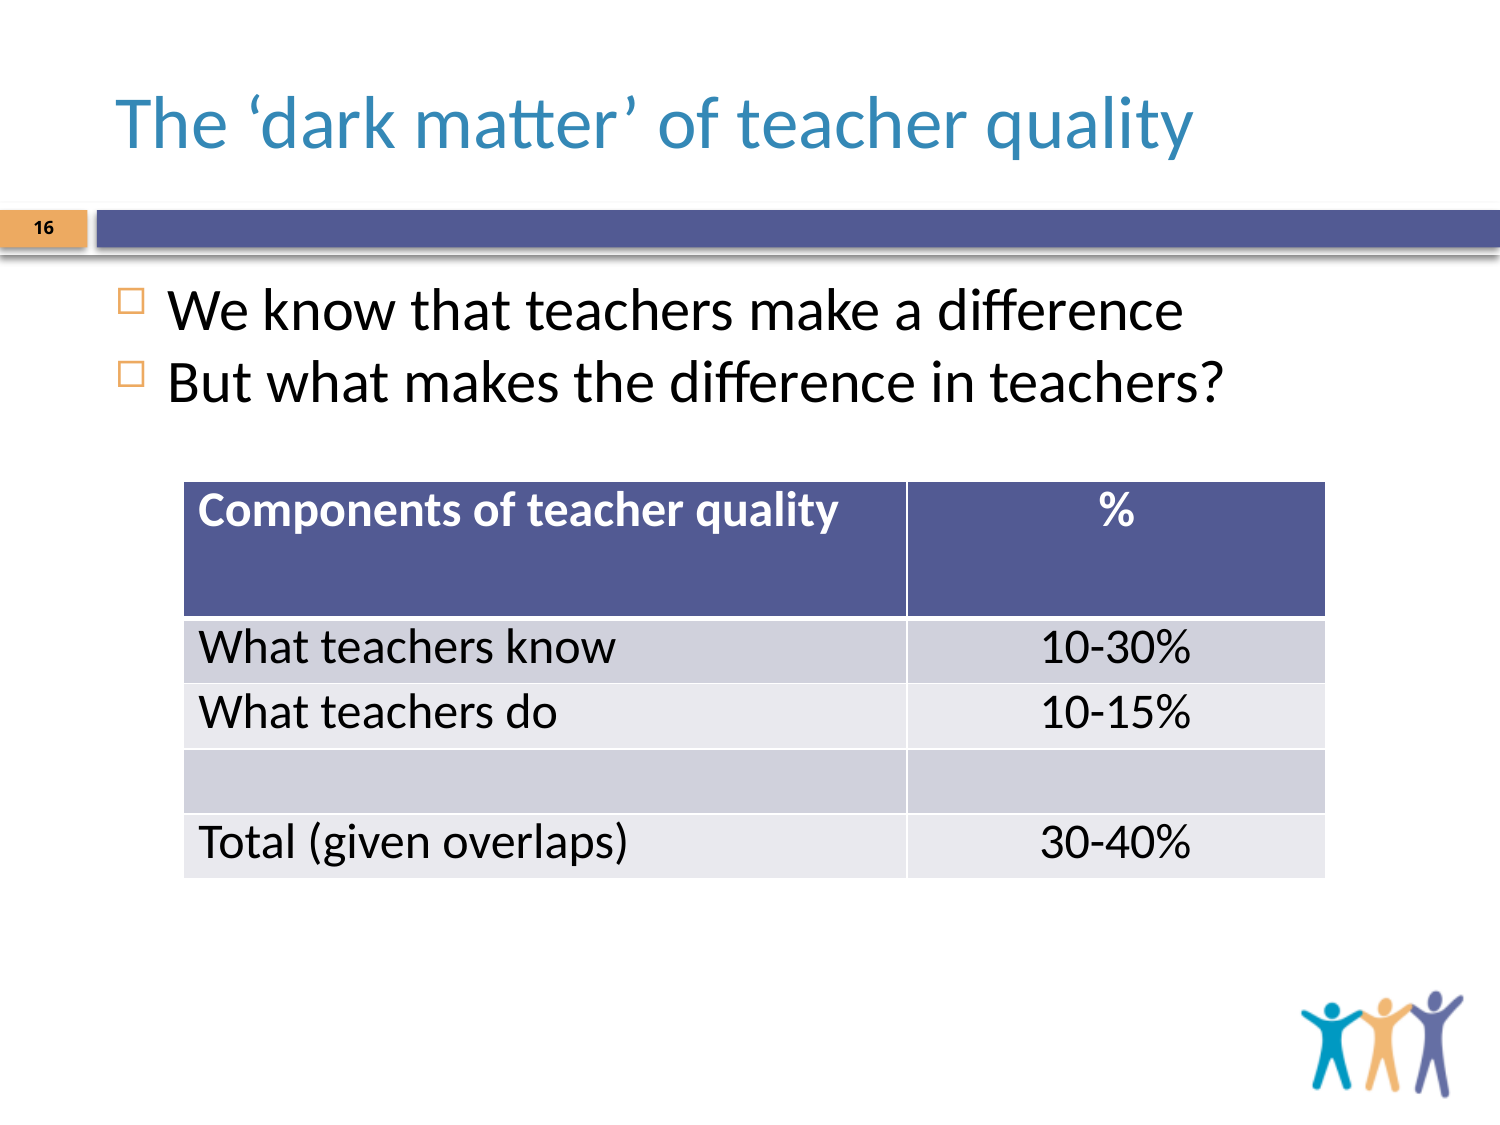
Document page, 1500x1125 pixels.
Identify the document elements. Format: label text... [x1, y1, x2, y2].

table_cell What teachers do [184, 684, 906, 748]
title The ‘dark matter’ of teacher quality [100, 37, 1438, 200]
table_cell 30-40% [908, 815, 1325, 878]
list We know that teachers make a difference But what makes the difference in teachers? [100, 262, 1500, 1000]
table_cell [908, 750, 1325, 813]
table_cell Total (given overlaps) [184, 815, 906, 878]
table_header Components of teacher quality [184, 482, 906, 616]
table_cell [184, 750, 906, 813]
slide_number 16 [0, 208, 88, 249]
table_cell 10-15% [908, 684, 1325, 748]
table_cell What teachers know [184, 621, 906, 683]
table_header % [908, 482, 1325, 616]
table_cell 10-30% [908, 621, 1325, 683]
